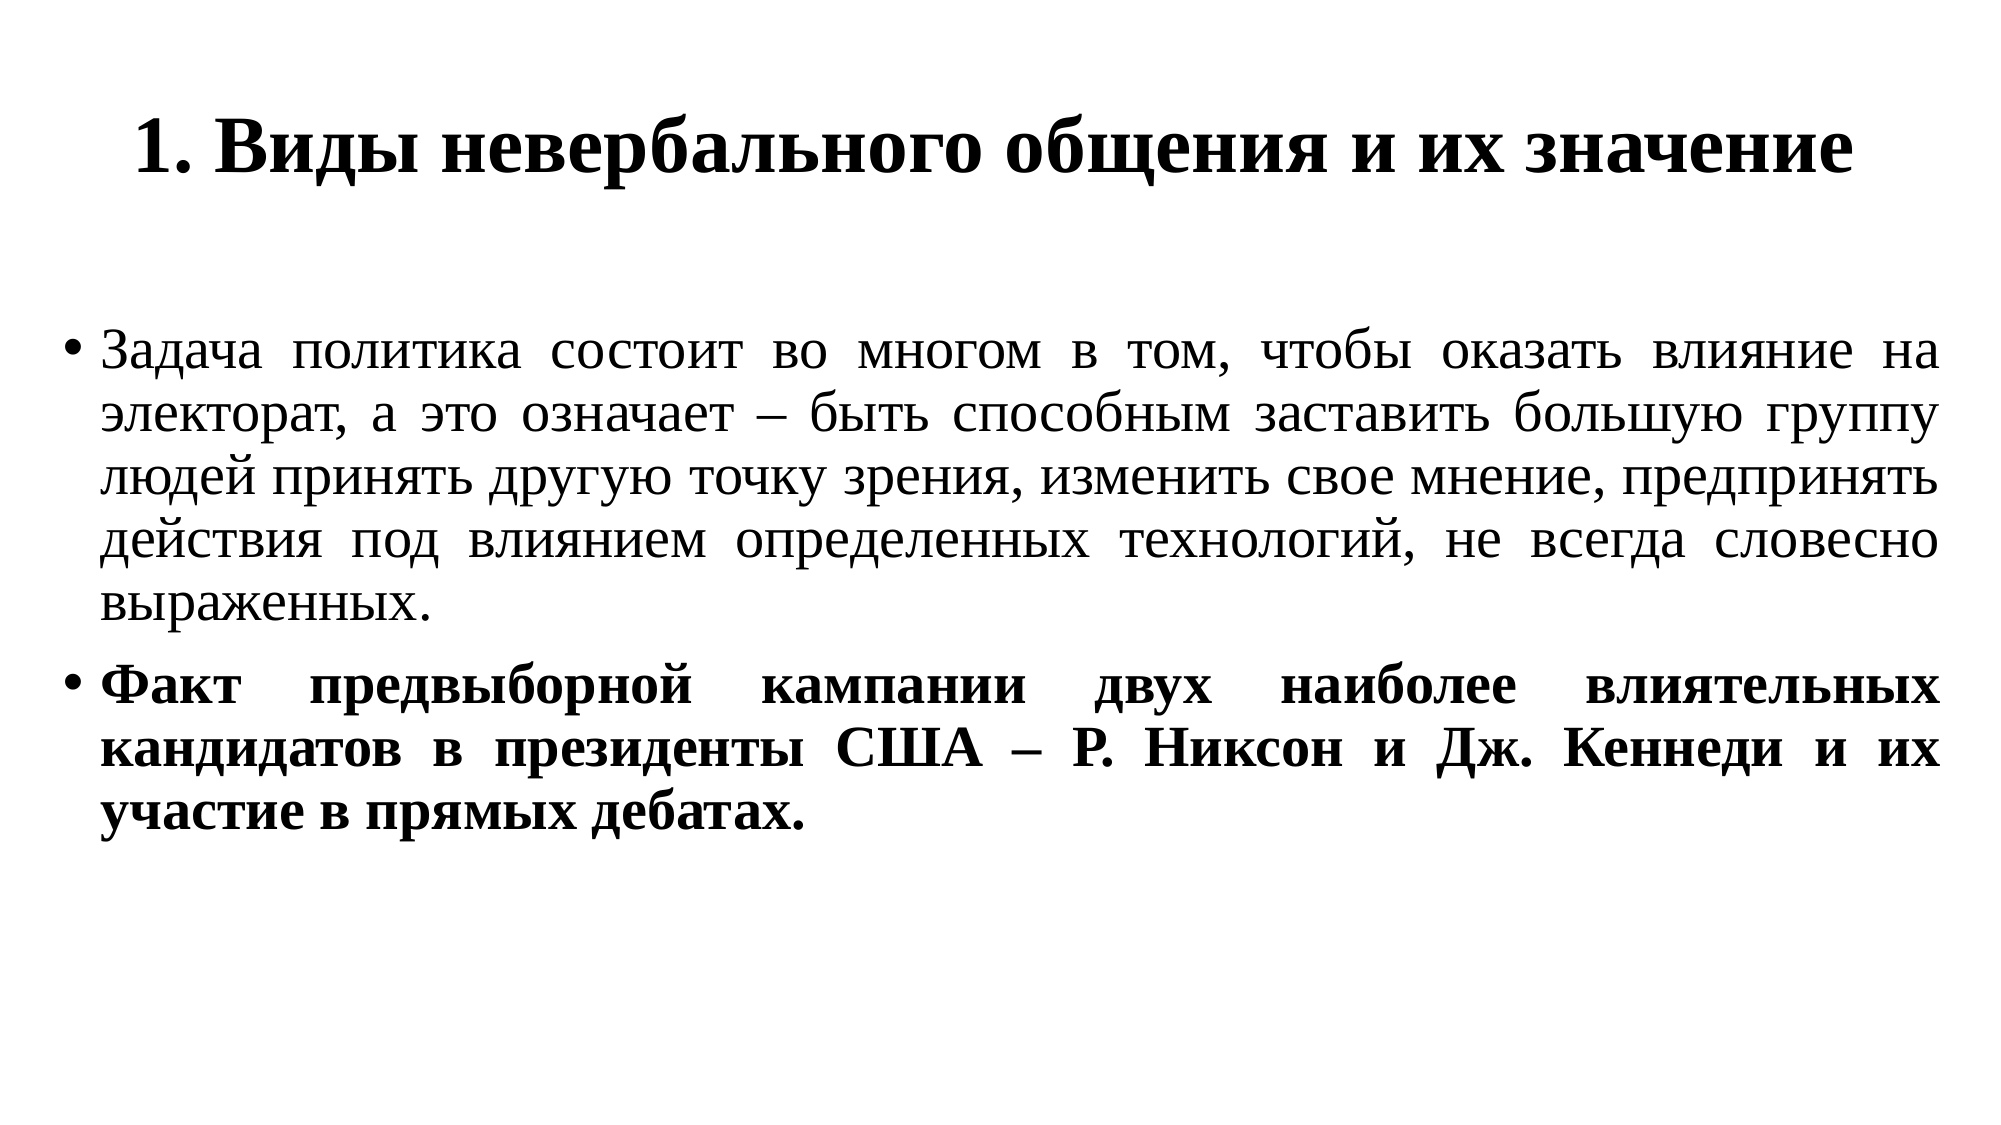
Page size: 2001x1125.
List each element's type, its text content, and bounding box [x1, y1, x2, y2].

list Задача политика состоит во многом в том, чтобы оказать влияние на электорат, а это означает – быть способным заставить большую группу людей принять другую точку зрения, изменить свое мнение, предпринять действия под влиянием определенных технологий, не всегда словесно выраженных. Факт предвыборной кампании двух наиболее влиятельных кандидатов в президенты США – Р. Никсон и Дж. Кеннеди и их участие в прямых дебатах. [48, 310, 1956, 1062]
title 1. Виды невербального общения и их значение [60, 59, 1931, 233]
